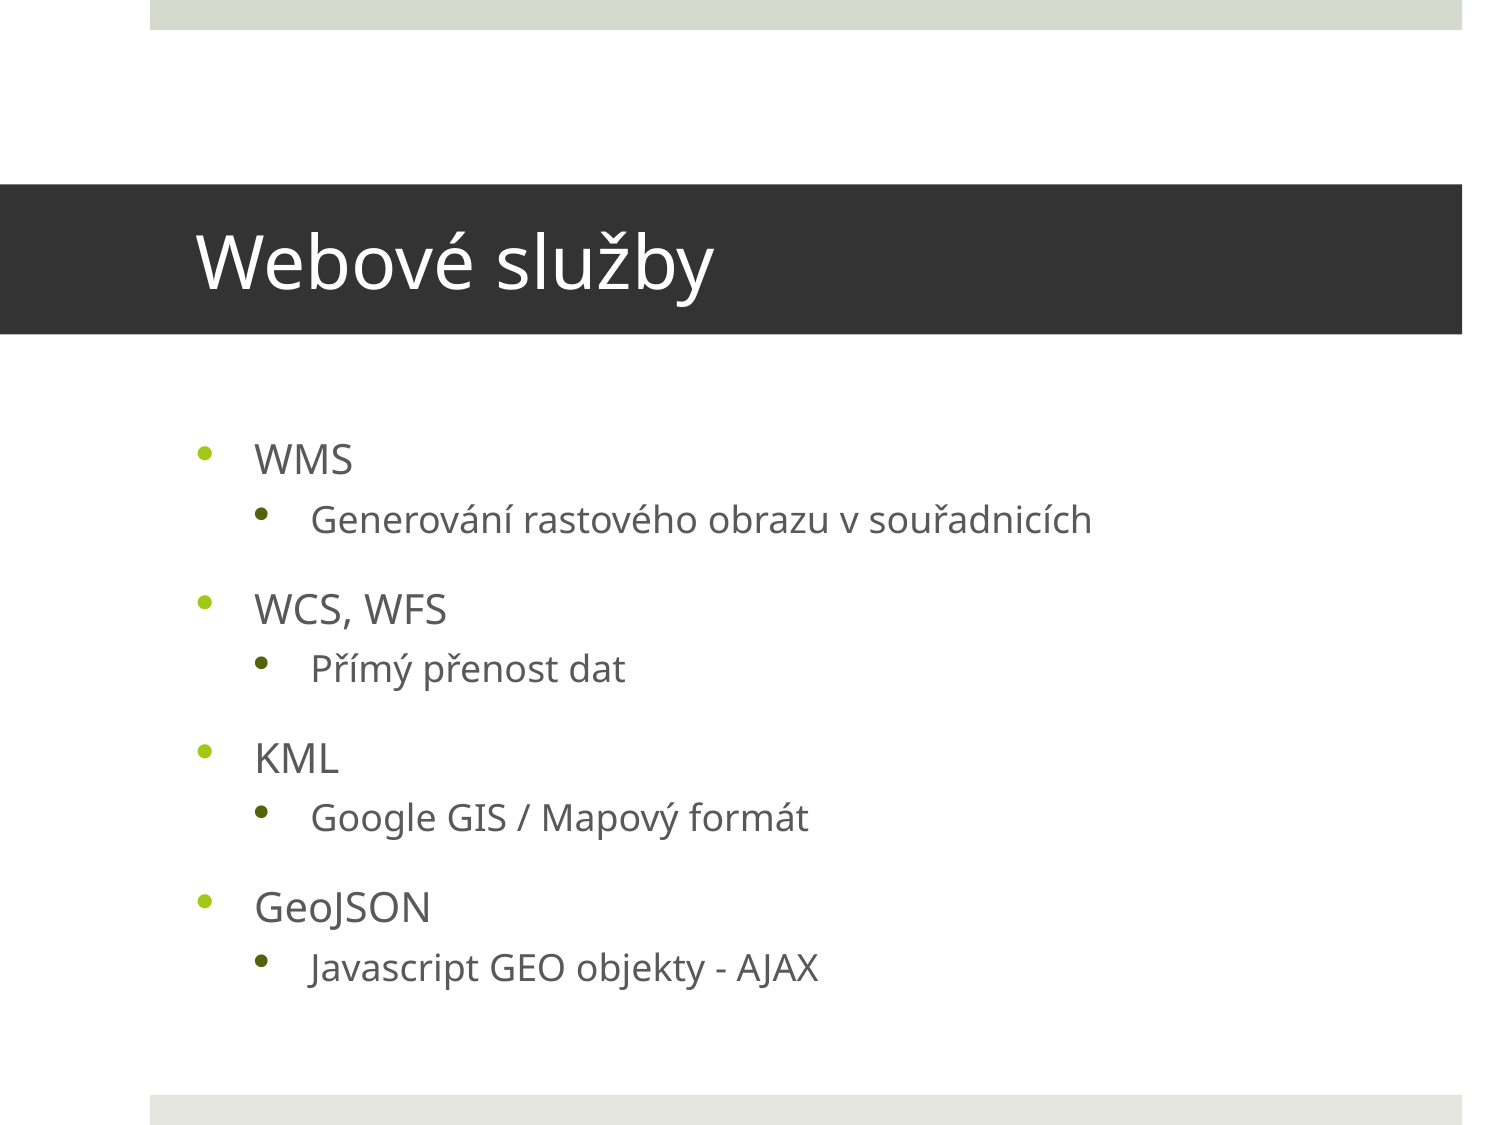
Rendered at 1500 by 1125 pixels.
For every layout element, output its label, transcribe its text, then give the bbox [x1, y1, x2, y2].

list WMS Generování rastového obrazu v souřadnicích WCS, WFS Přímý přenost dat KML Google GIS / Mapový formát GeoJSON Javascript GEO objekty - AJAX [182, 425, 1432, 1028]
title Webové služby [0, 184, 1463, 335]
